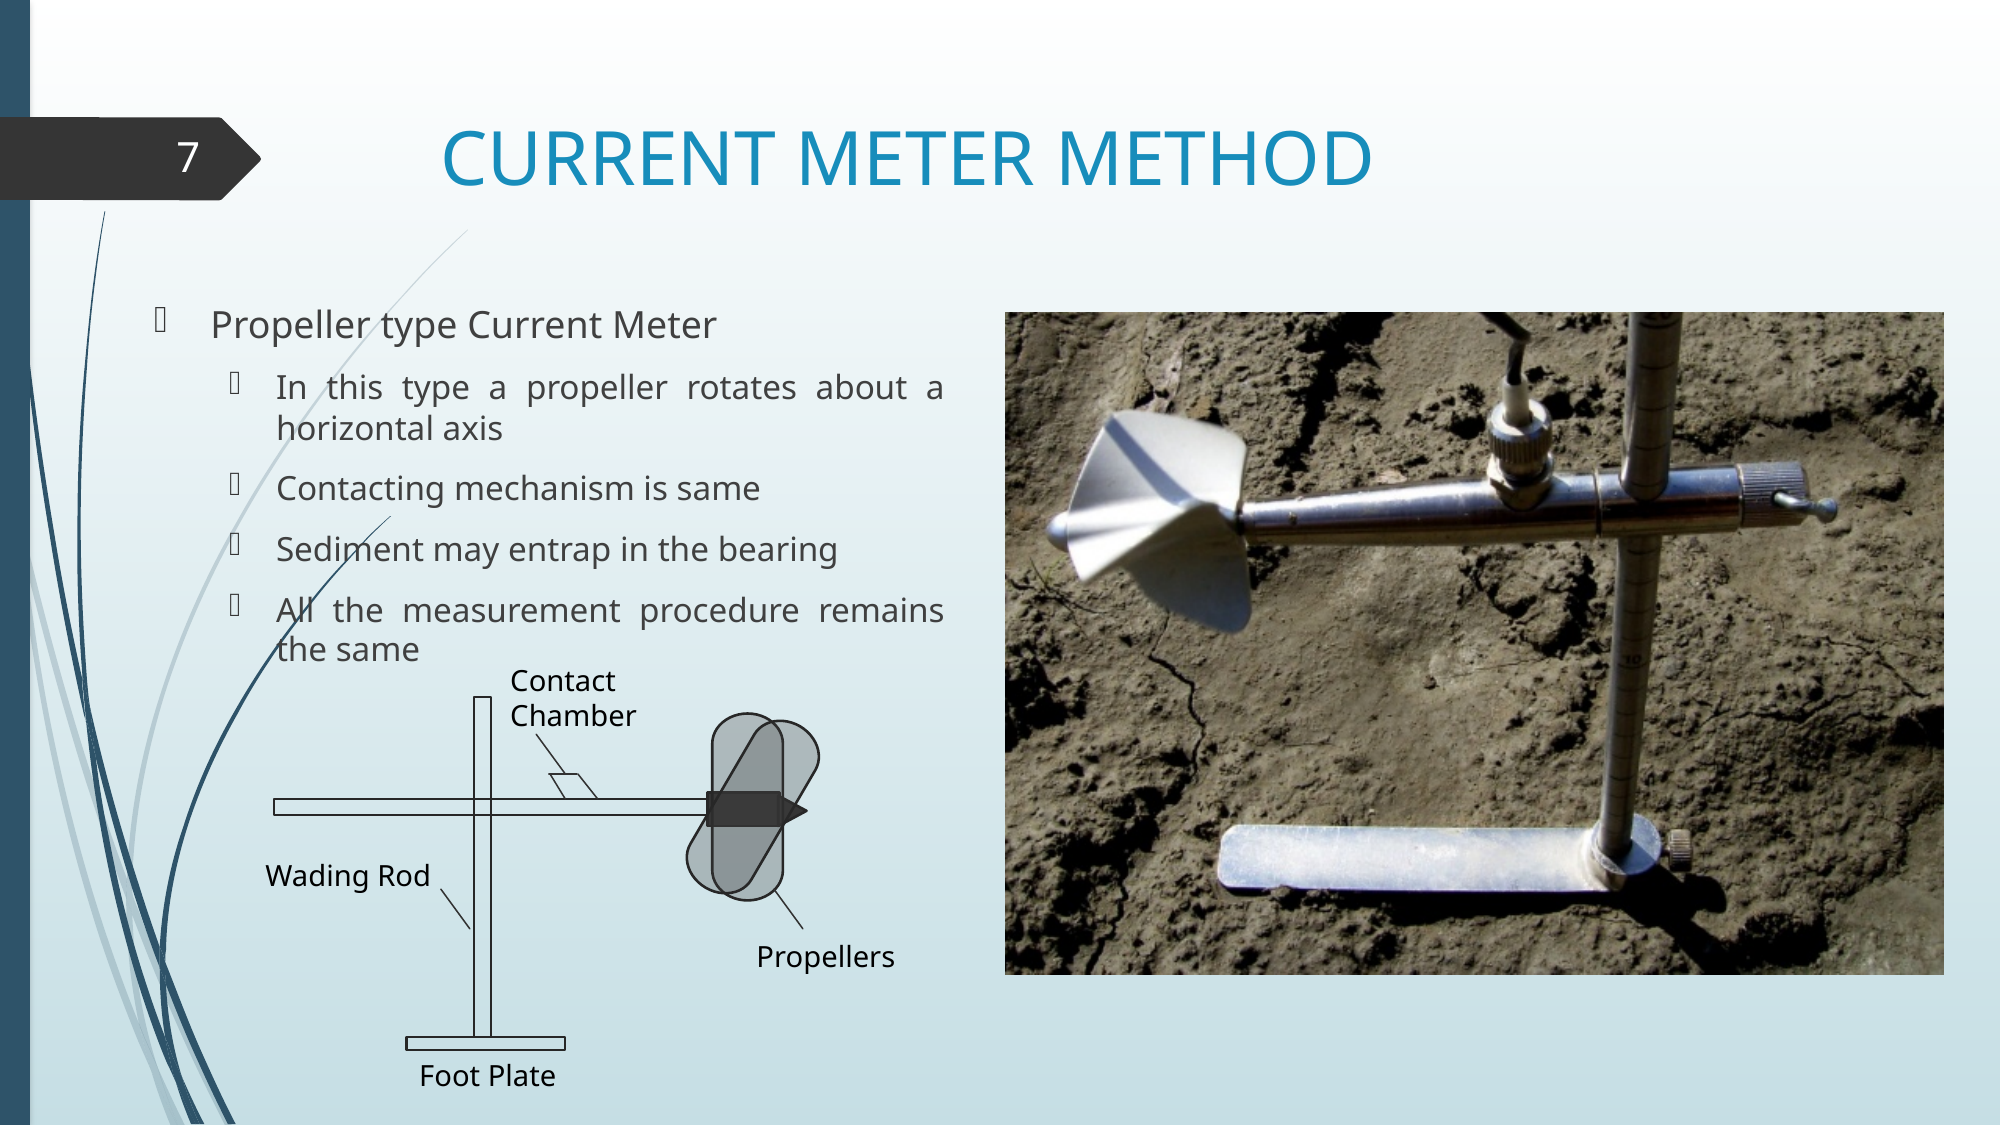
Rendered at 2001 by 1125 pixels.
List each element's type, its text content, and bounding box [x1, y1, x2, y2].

slide_number 7 [87, 129, 216, 190]
picture [1005, 312, 1944, 976]
title CURRENT METER METHOD [425, 102, 1888, 313]
list Propeller type Current Meter In this type a propeller rotates about a horizontal axis Contacting mechanism is same Sediment may entrap in the bearing All the measurement procedure remains the same [139, 293, 961, 1063]
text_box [244, 654, 910, 1101]
